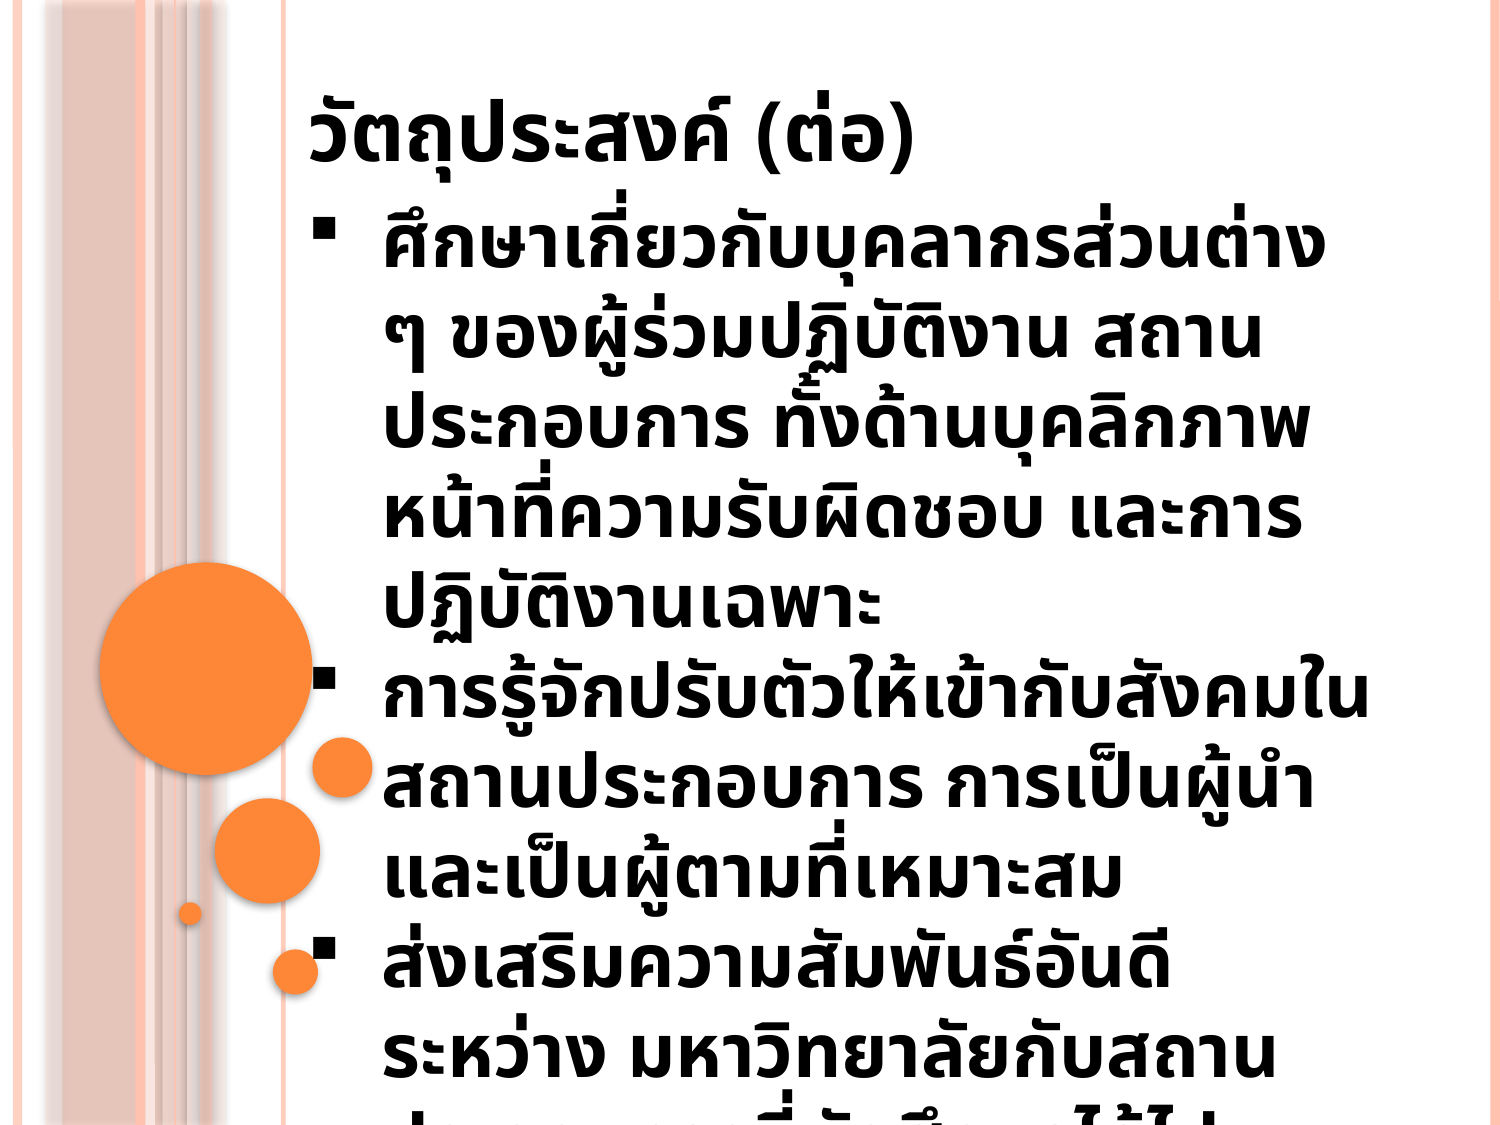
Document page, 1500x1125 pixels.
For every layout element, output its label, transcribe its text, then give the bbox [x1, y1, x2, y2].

text_box วัตถุประสงค์ (ต่อ) ศึกษาเกี่ยวกับบุคลากรส่วนต่าง ๆ ของผู้ร่วมปฏิบัติงาน สถานประกอบการ ทั้งด้านบุคลิกภาพ หน้าที่ความรับผิดชอบ และการปฏิบัติงานเฉพาะ การรู้จักปรับตัวให้เข้ากับสังคมในสถานประกอบการ การเป็นผู้นำและเป็นผู้ตามที่เหมาะสม ส่งเสริมความสัมพันธ์อันดีระหว่าง มหาวิทยาลัยกับสถานประกอบการที่นักศึกษาได้ไปปฏิบัติงานสหกิจศึกษา [292, 70, 1395, 1125]
